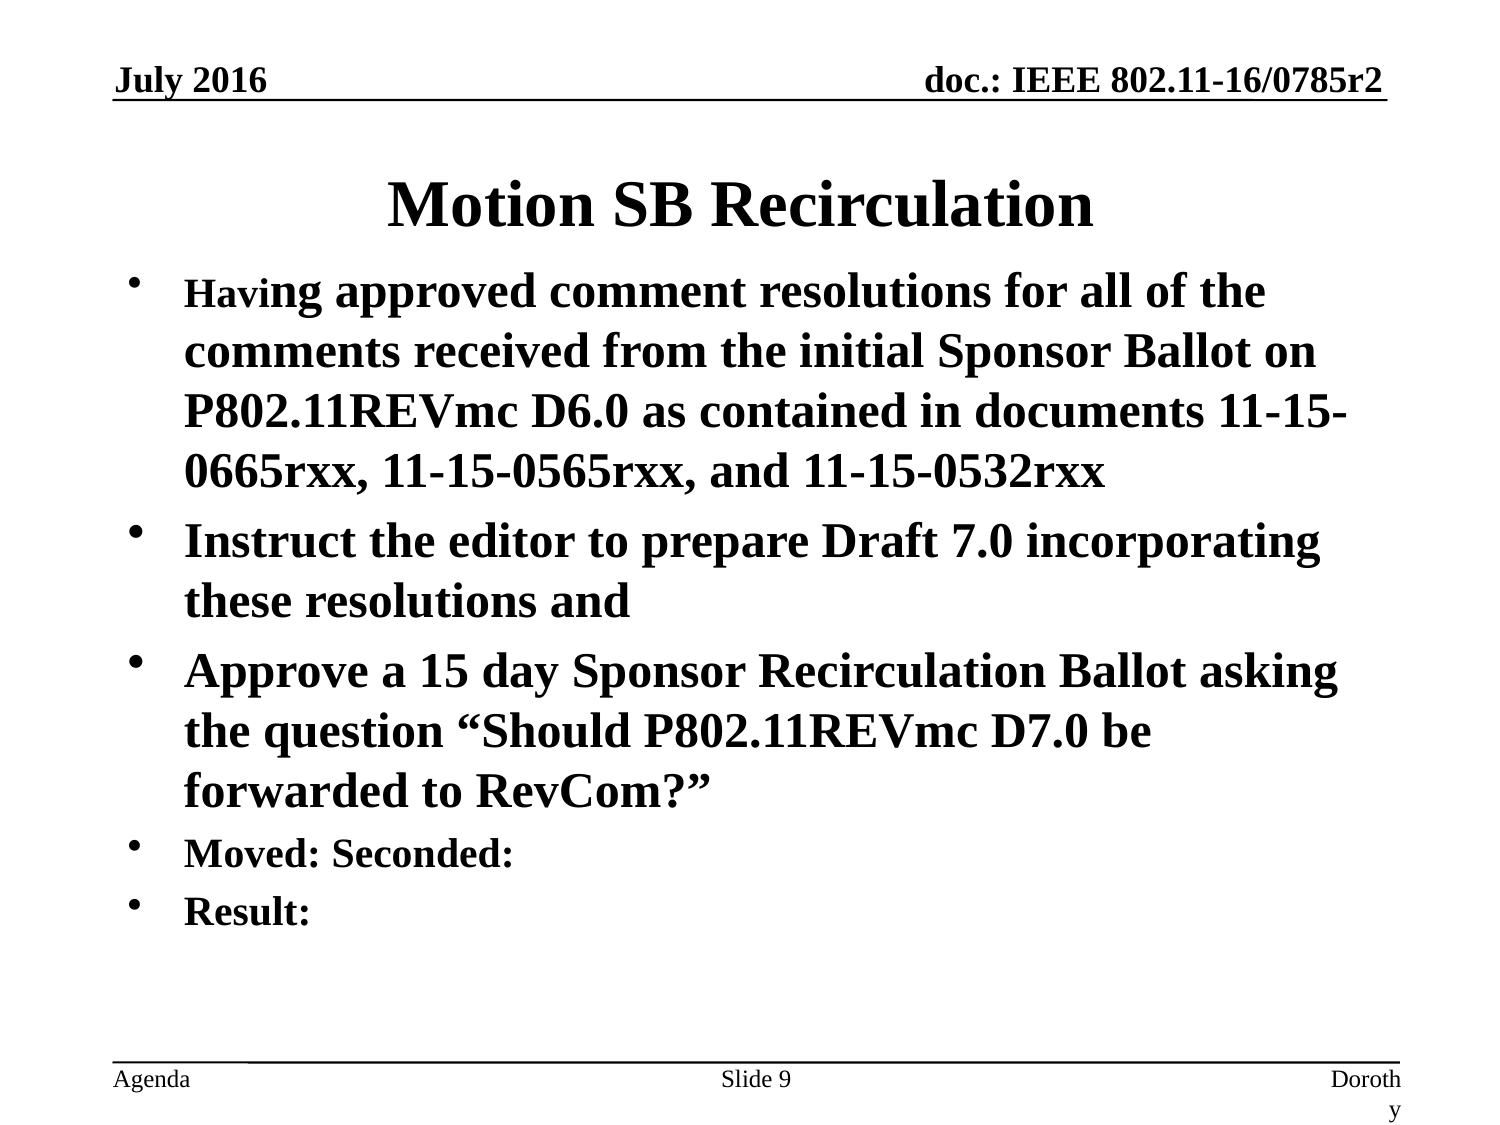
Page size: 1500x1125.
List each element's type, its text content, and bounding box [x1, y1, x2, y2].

title Motion SB Recirculation [112, 112, 1388, 249]
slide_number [114, 54, 425, 100]
footer Dorothy Stanley, HP Enterprise [1325, 1062, 1402, 1093]
list Having approved comment resolutions for all of the comments received from the initial Sponsor Ballot on P802.11REVmc D6.0 as contained in documents 11-15-0665rxx, 11-15-0565rxx, and 11-15-0532rxx Instruct the editor to prepare Draft 7.0 incorporating these resolutions and Approve a 15 day Sponsor Recirculation Ballot asking the question “Should P802.11REVmc D7.0 be forwarded to RevCom?” Moved: Seconded: Result: [112, 249, 1388, 1063]
slide_number Slide 9 [712, 1063, 800, 1093]
